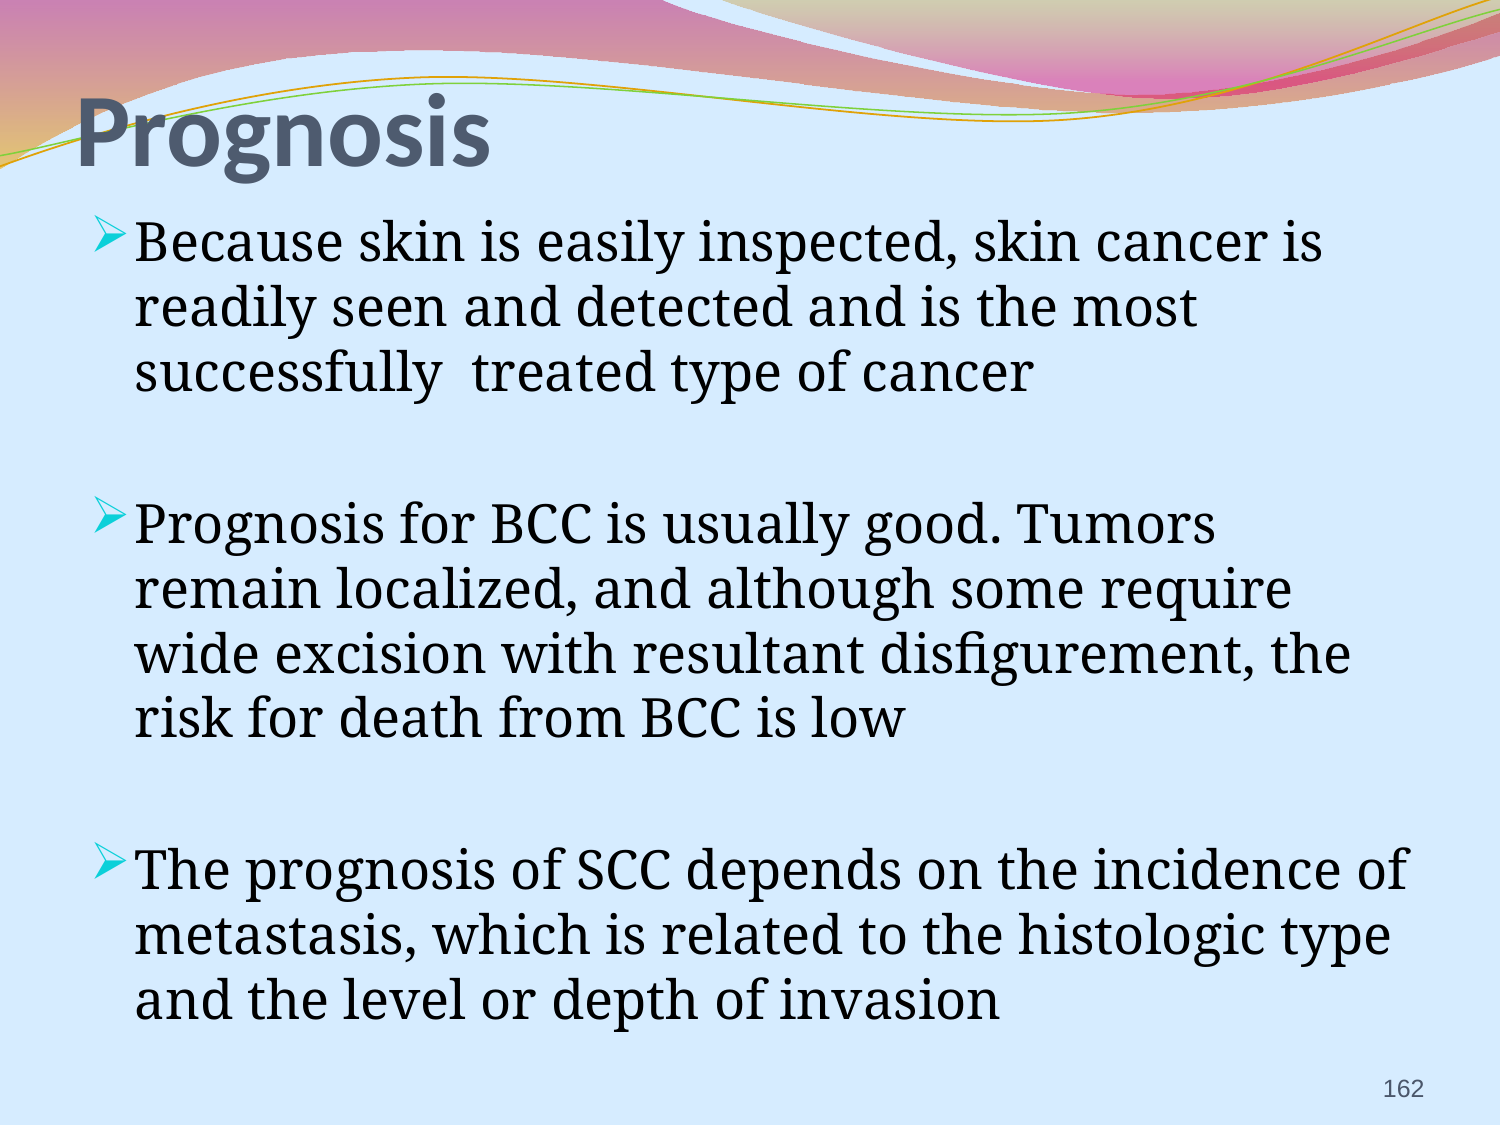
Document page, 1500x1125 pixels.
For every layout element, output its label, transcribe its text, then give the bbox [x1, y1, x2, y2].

slide_number 162 [1299, 1042, 1425, 1103]
title Prognosis [74, 37, 1426, 188]
list Because skin is easily inspected, skin cancer is readily seen and detected and is the most successfully treated type of cancer Prognosis for BCC is usually good. Tumors remain localized, and although some require wide excision with resultant disfigurement, the risk for death from BCC is low The prognosis of SCC depends on the incidence of metastasis, which is related to the histologic type and the level or depth of invasion [74, 199, 1426, 1076]
